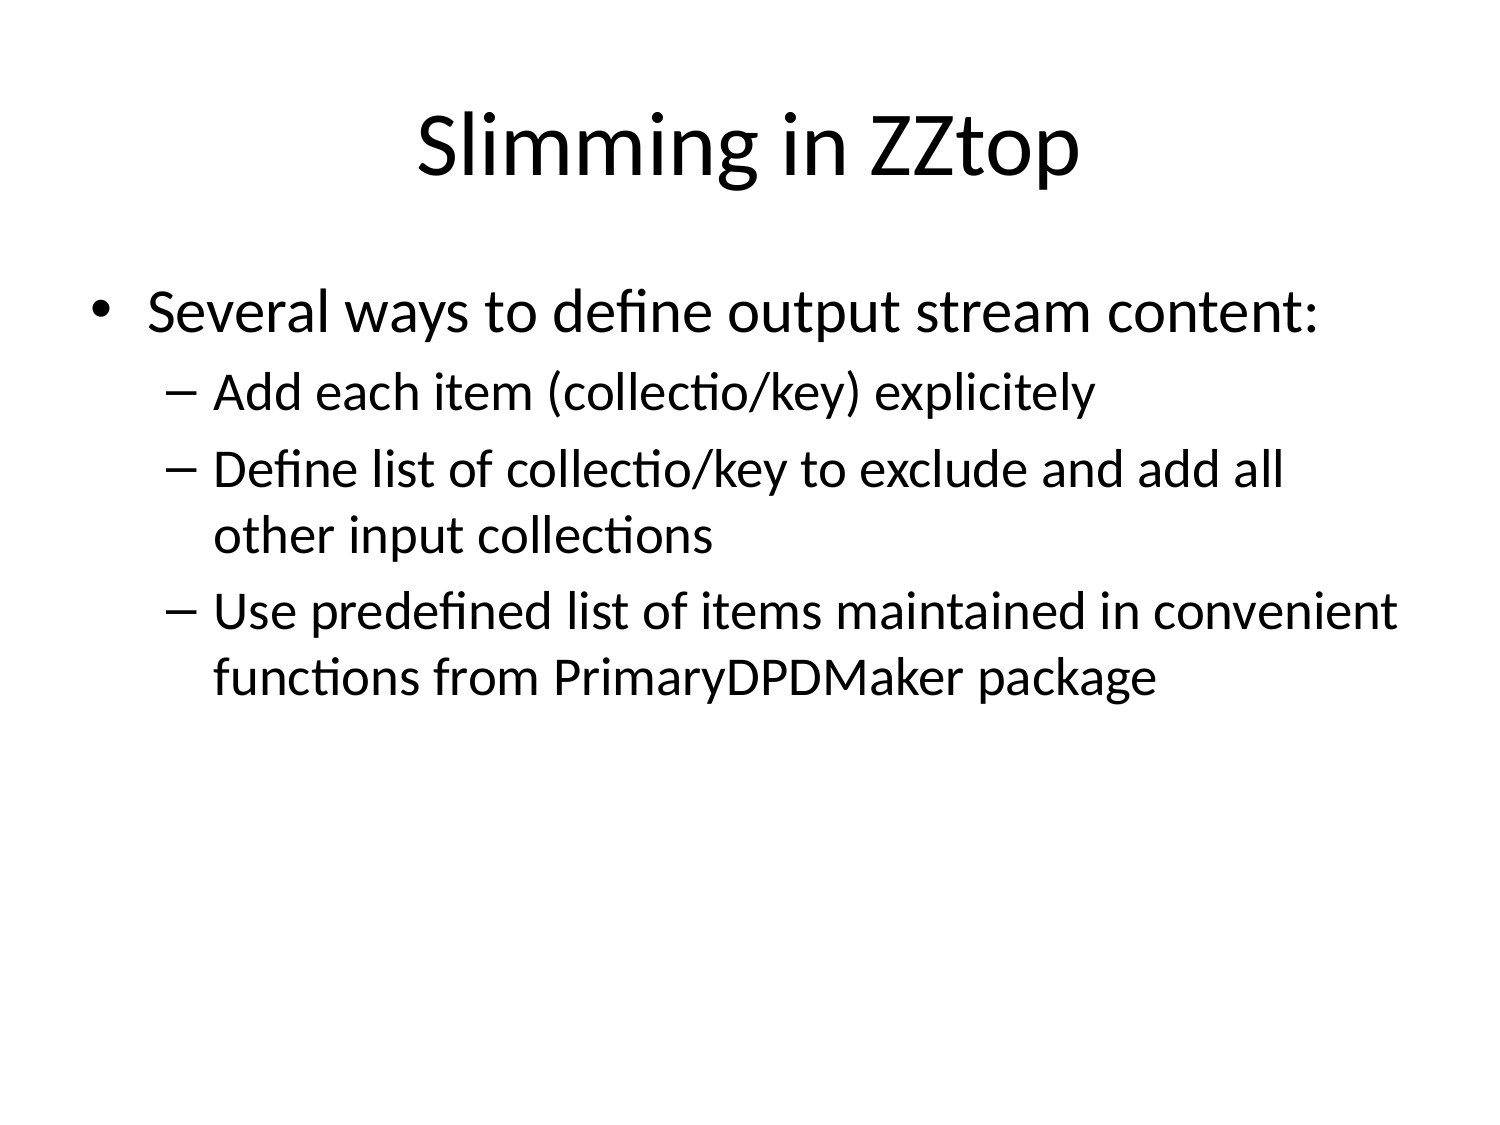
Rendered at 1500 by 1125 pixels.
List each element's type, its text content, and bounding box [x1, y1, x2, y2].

list Several ways to define output stream content: Add each item (collectio/key) explicitely Define list of collectio/key to exclude and add all other input collections Use predefined list of items maintained in convenient functions from PrimaryDPDMaker package [75, 262, 1425, 750]
title Slimming in ZZtop [75, 45, 1425, 233]
